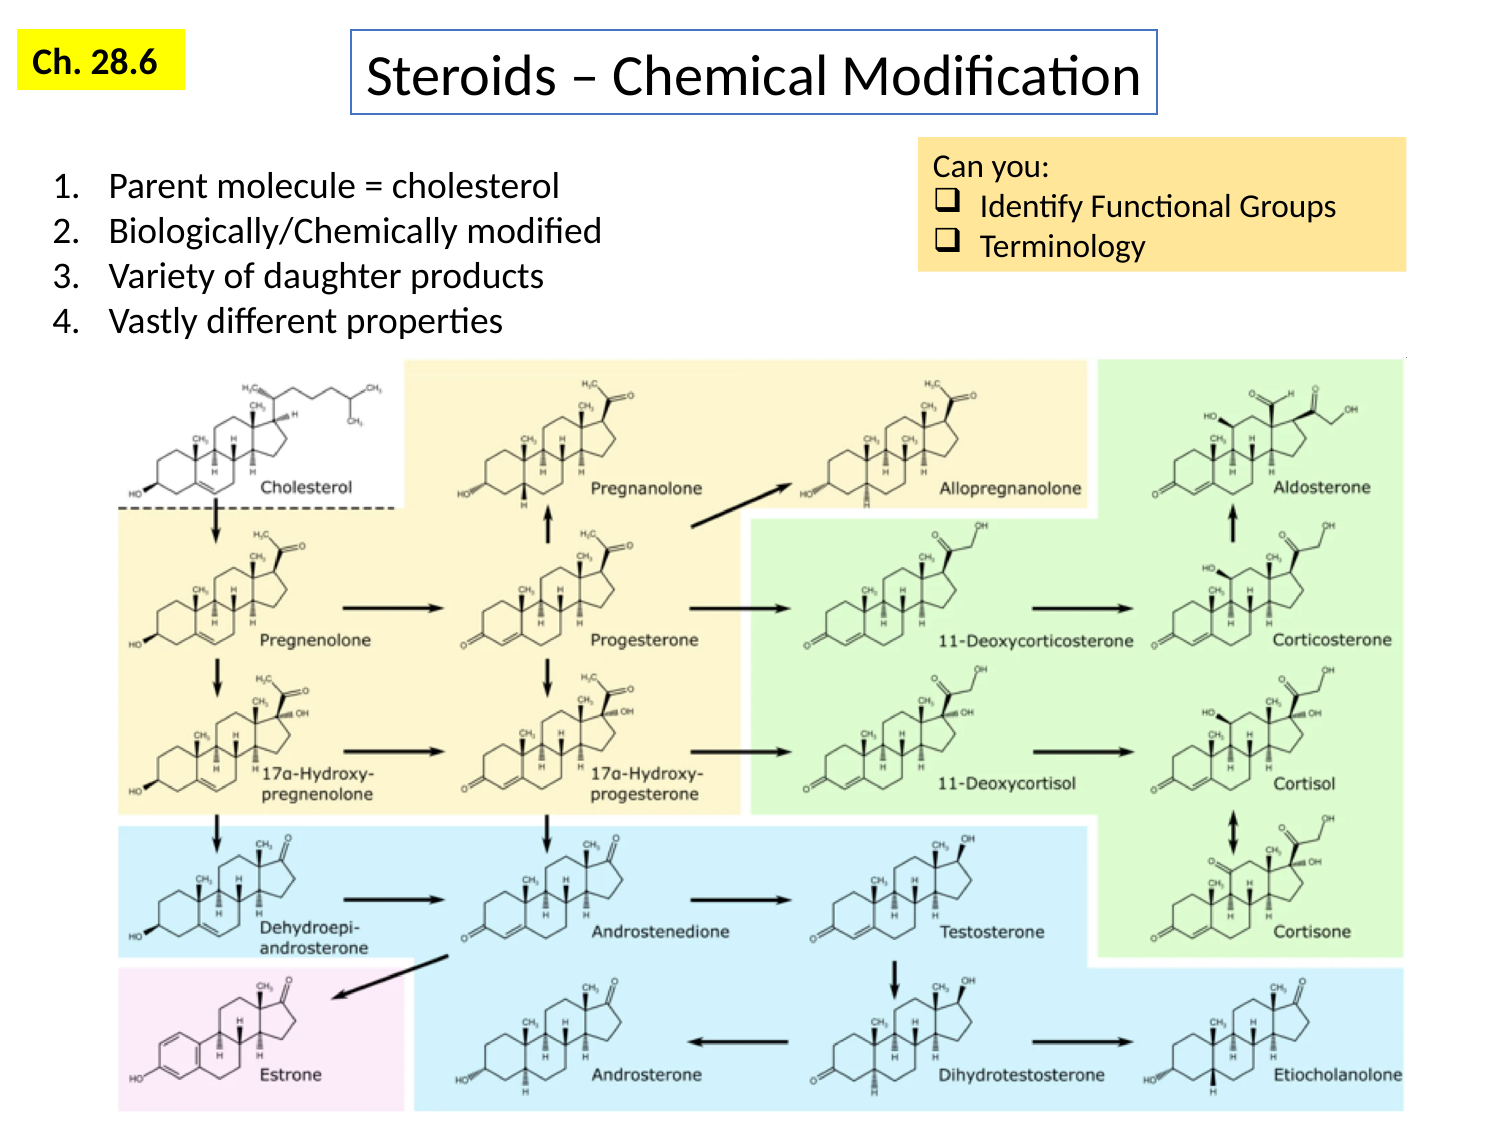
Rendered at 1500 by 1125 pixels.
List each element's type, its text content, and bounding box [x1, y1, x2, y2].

picture [116, 357, 1407, 1113]
text_box Can you: Identify Functional Groups Terminology [918, 137, 1407, 272]
text_box Steroids – Chemical Modification [350, 29, 1158, 115]
text_box Ch. 28.6 [17, 29, 185, 90]
text_box Parent molecule = cholesterol Biologically/Chemically modified Variety of daughter products Vastly different properties [37, 153, 644, 394]
